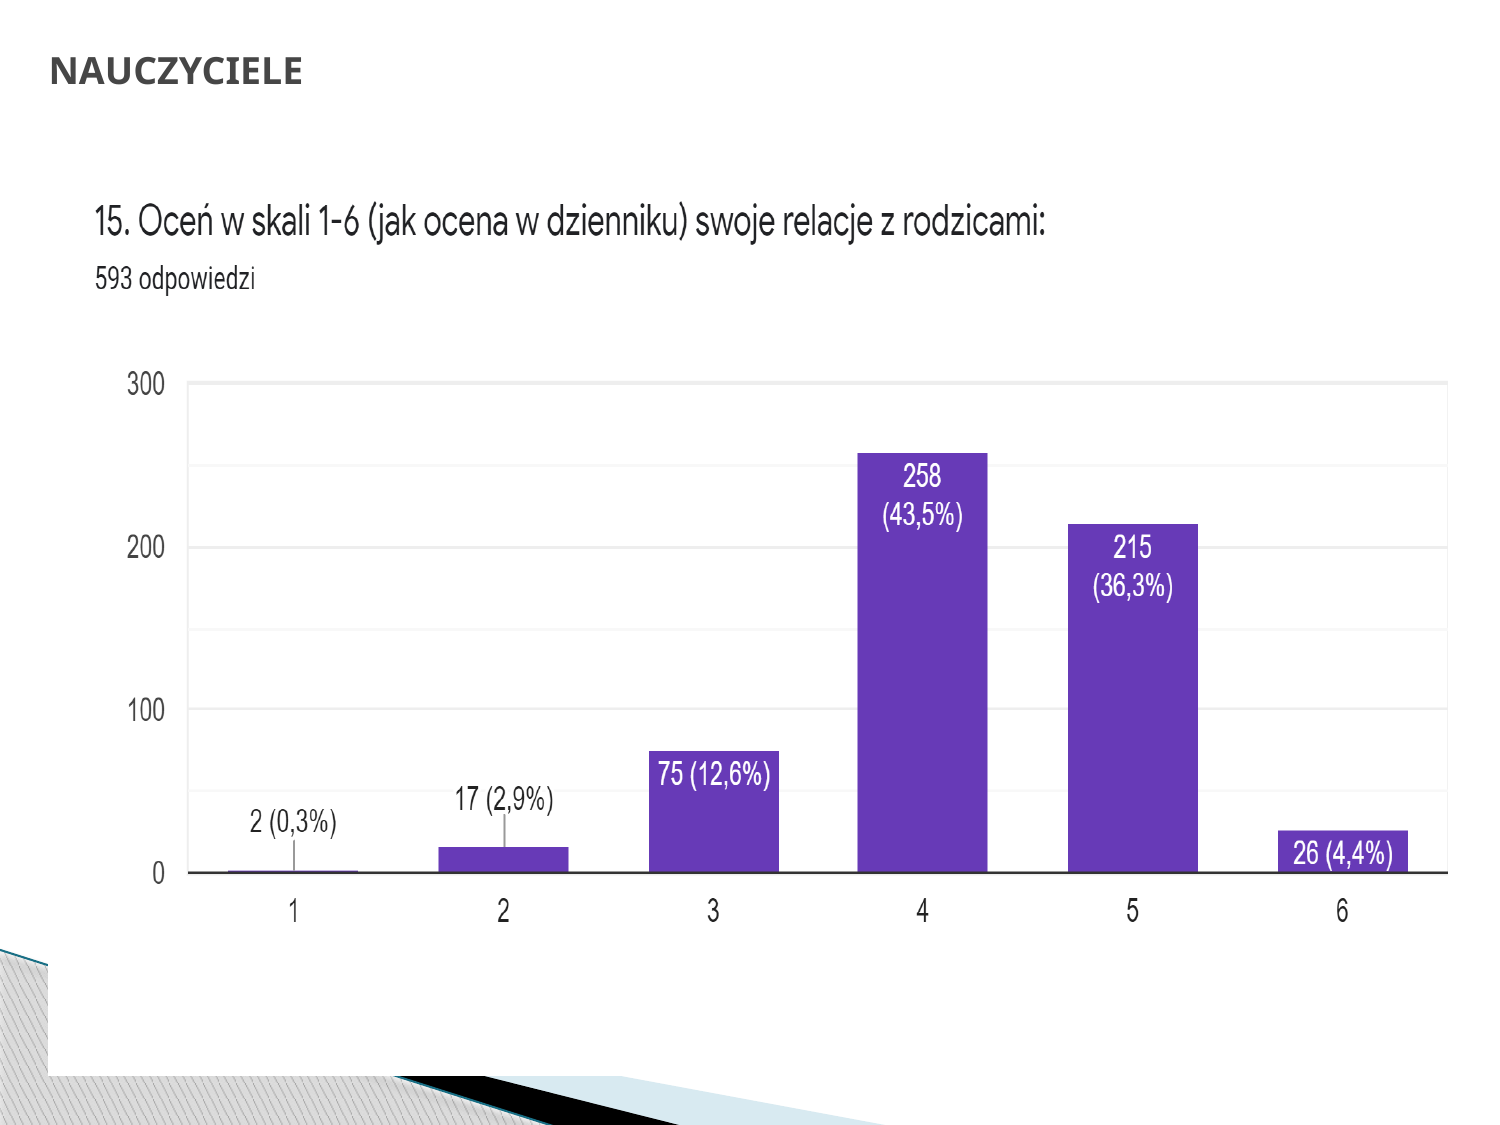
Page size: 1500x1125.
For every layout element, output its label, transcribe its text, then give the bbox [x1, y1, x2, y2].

title NAUCZYCIELE [33, 31, 1432, 157]
picture [48, 125, 1449, 1076]
